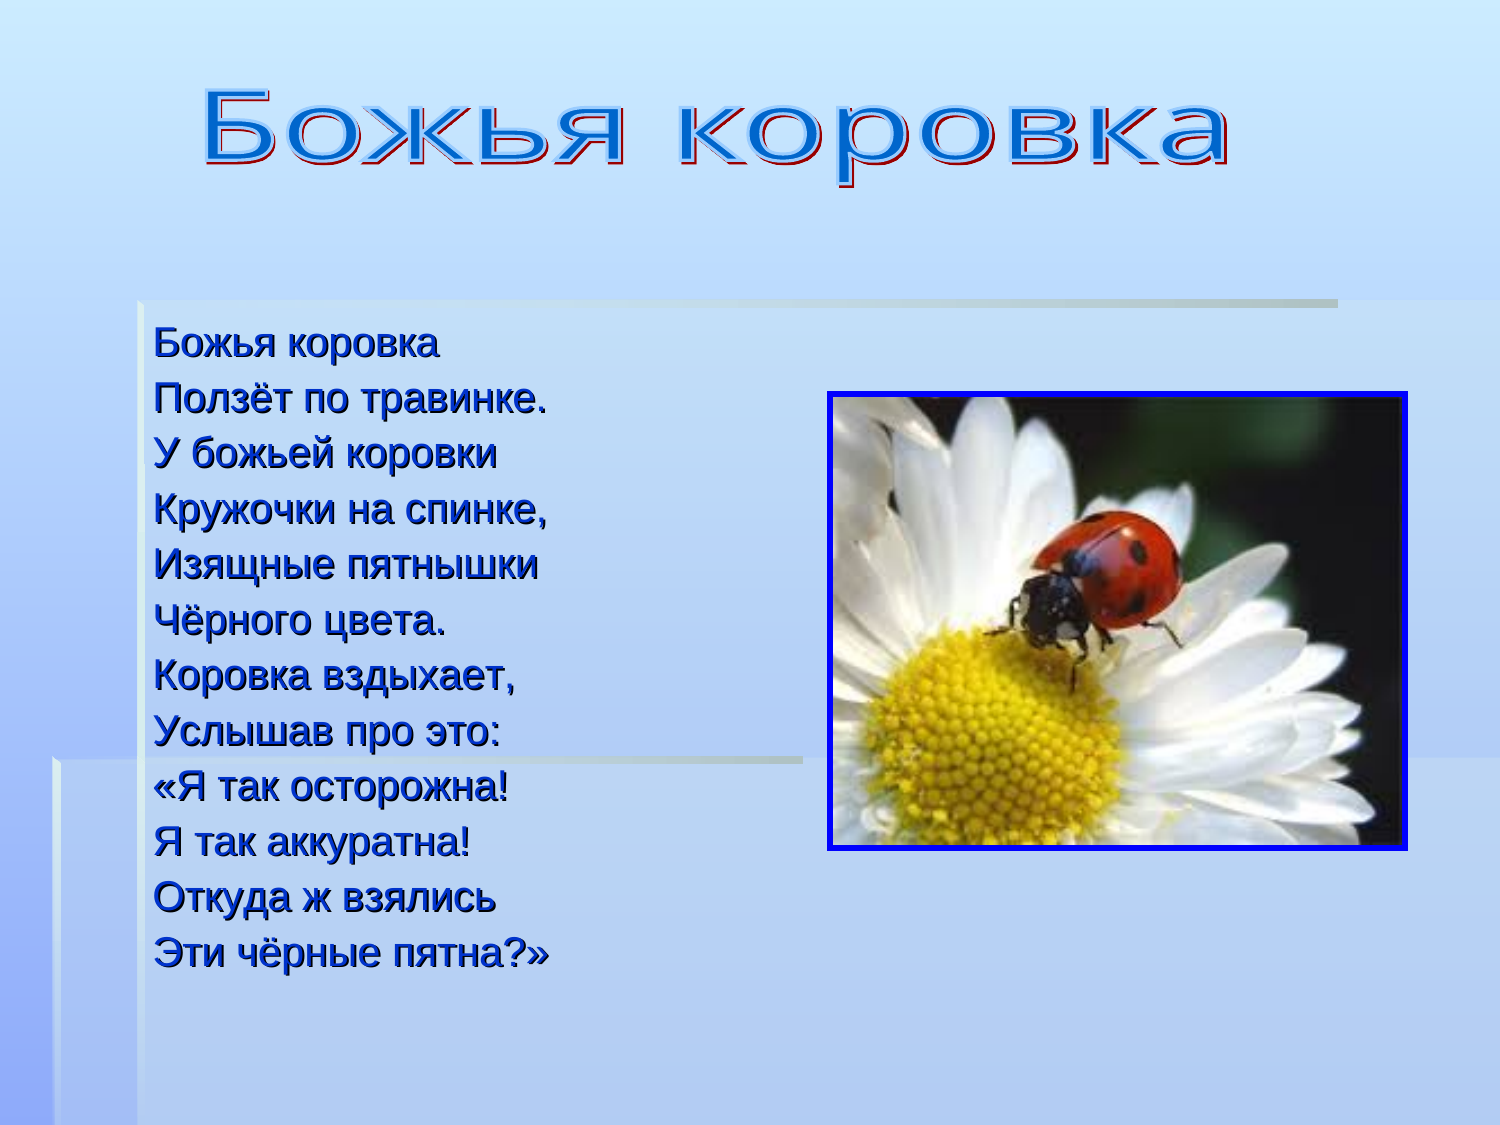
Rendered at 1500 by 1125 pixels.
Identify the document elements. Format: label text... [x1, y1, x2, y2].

picture [832, 397, 1402, 845]
list Божья коровка Ползёт по травинке. У божьей коровки Кружочки на спинке, Изящные пятнышки Чёрного цвета. Коровка вздыхает, Услышав про это: «Я так осторожна! Я так аккуратна! Откуда ж взялись Эти чёрные пятна?» [137, 312, 782, 1000]
